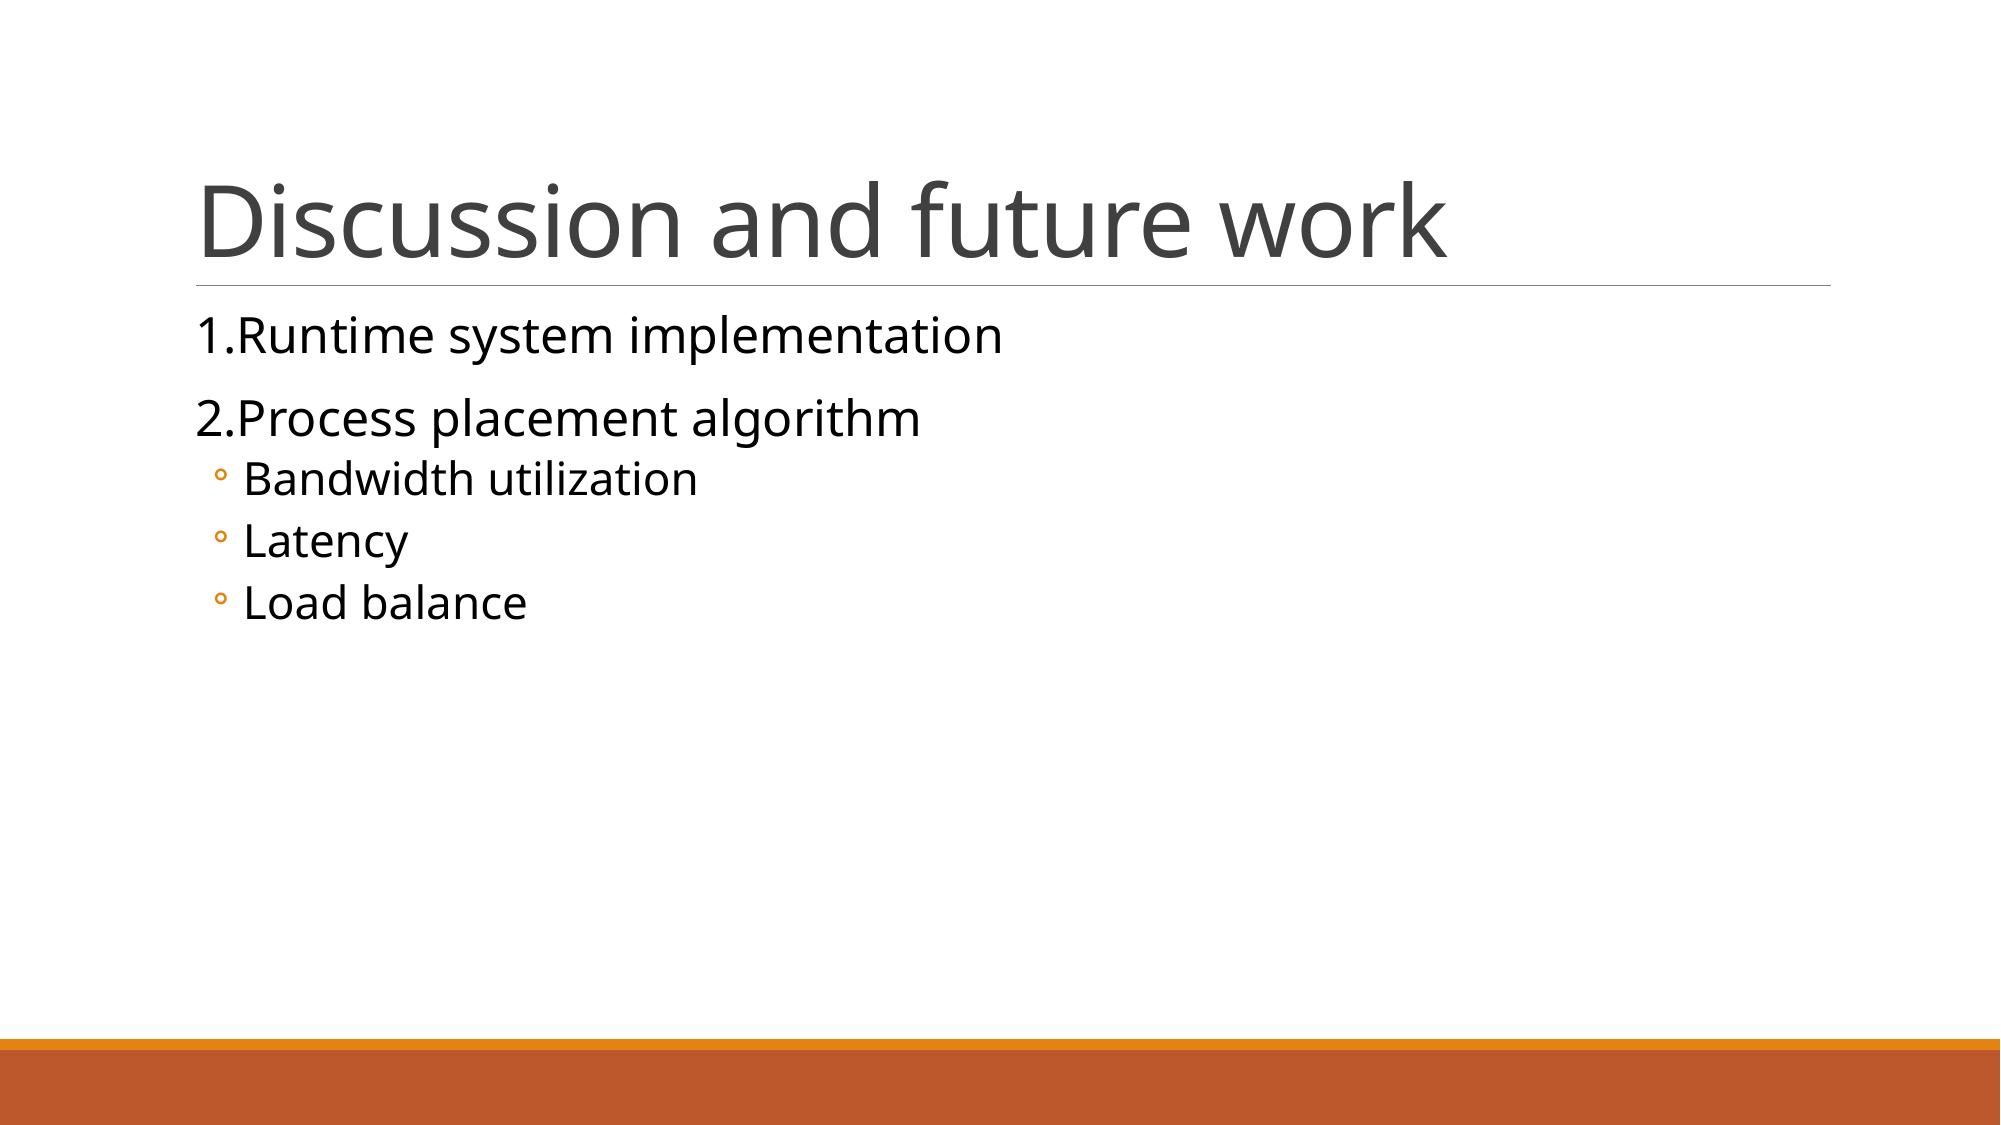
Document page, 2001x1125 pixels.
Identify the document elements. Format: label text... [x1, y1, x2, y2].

title Discussion and future work [180, 47, 1830, 285]
list 1.Runtime system implementation 2.Process placement algorithm Bandwidth utilization Latency Load balance [180, 302, 1830, 963]
